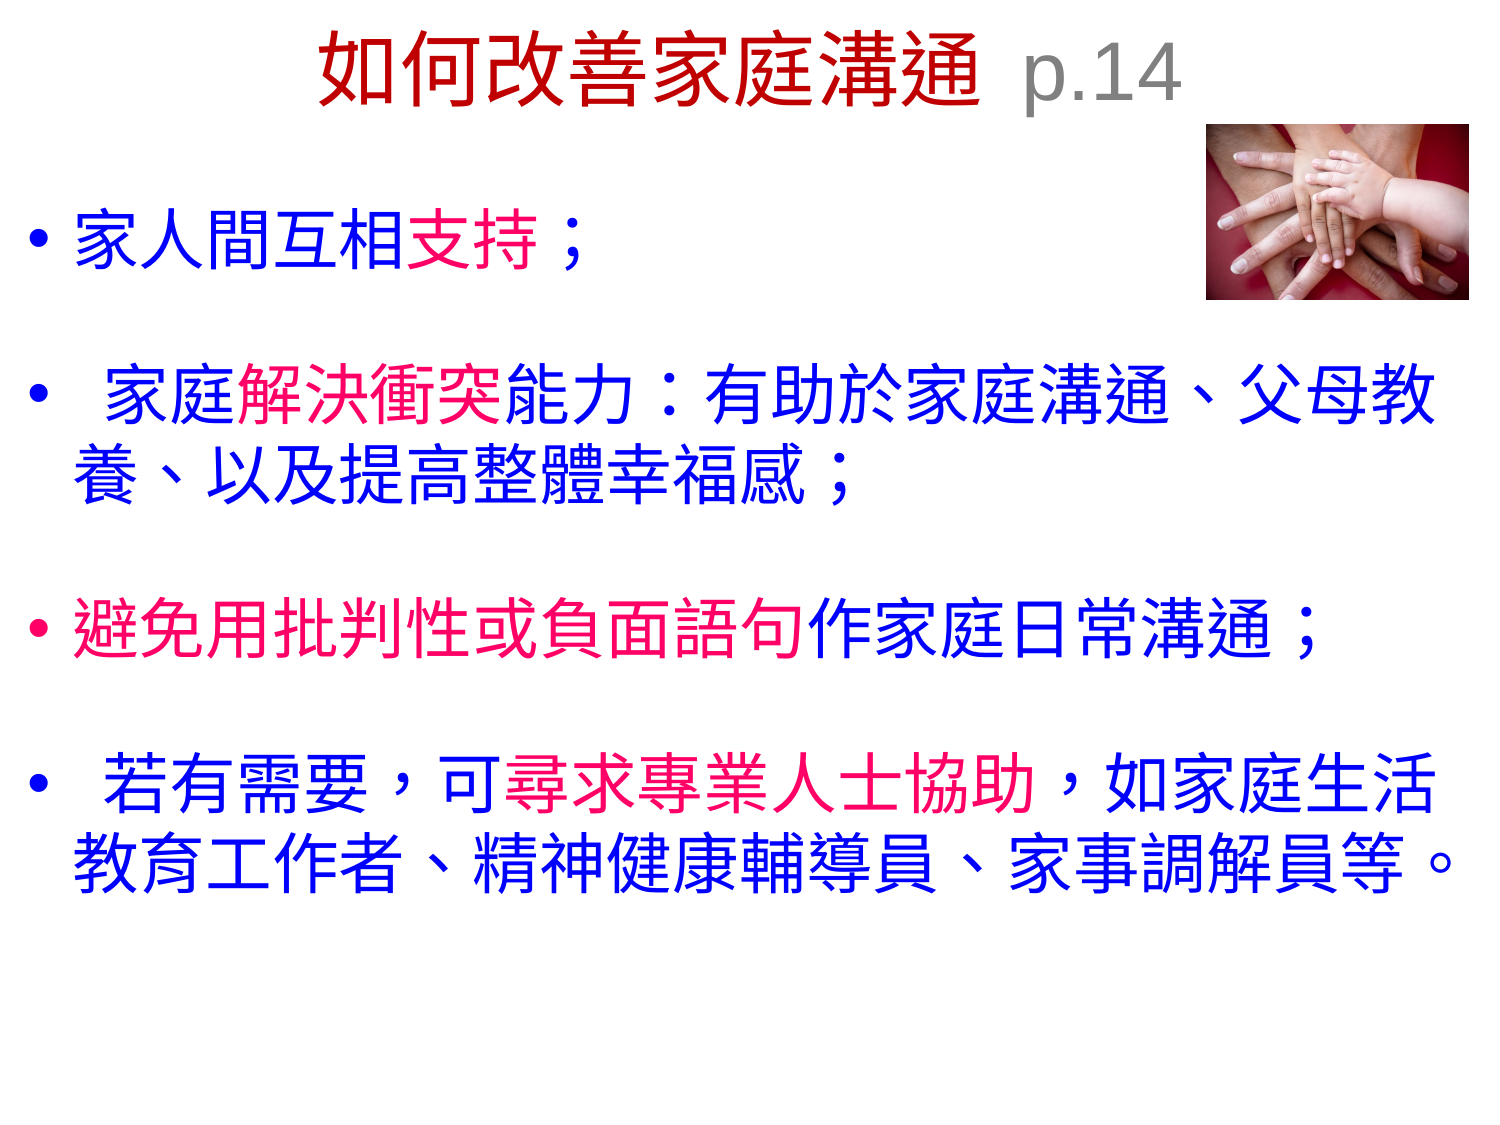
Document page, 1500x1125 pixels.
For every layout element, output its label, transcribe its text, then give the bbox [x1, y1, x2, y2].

picture [1205, 124, 1469, 301]
list 家人間互相支持； 家庭解決衝突能力：有助於家庭溝通、父母教養、以及提高整體幸福感； 避免用批判性或負面語句作家庭日常溝通； 若有需要，可尋求專業人士協助，如家庭生活教育工作者、精神健康輔導員、家事調解員等。 [12, 149, 1500, 1113]
title 如何改善家庭溝通 p.14 [0, 12, 1500, 125]
